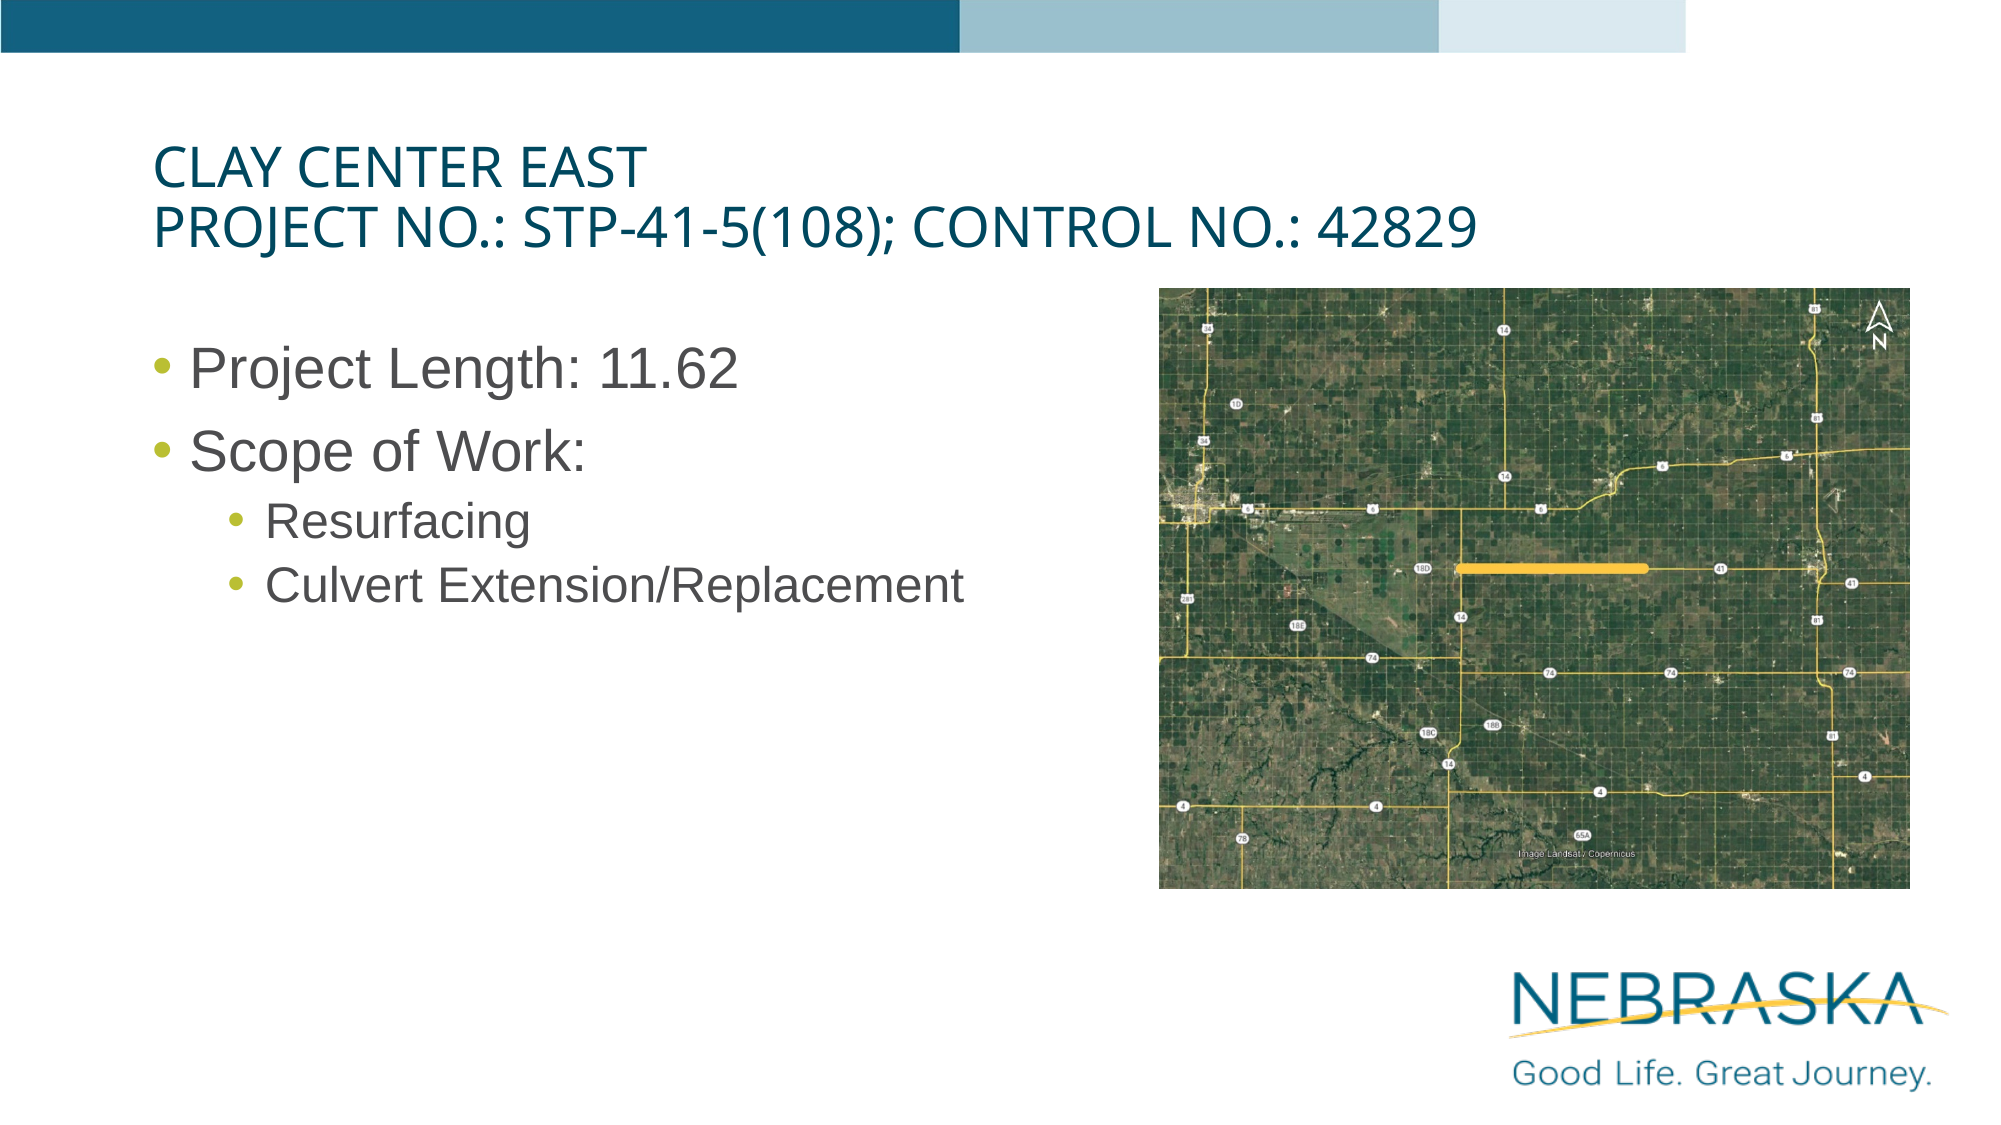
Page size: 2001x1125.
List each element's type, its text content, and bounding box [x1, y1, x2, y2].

picture [1503, 970, 1954, 1099]
picture [1159, 288, 1910, 889]
list Project Length: 11.62 Scope of Work: Resurfacing Culvert Extension/Replacement [137, 330, 1863, 949]
picture [0, 0, 2000, 53]
title Clay Center East Project No.: STP-41-5(108); Control No.: 42829 [137, 90, 1863, 309]
